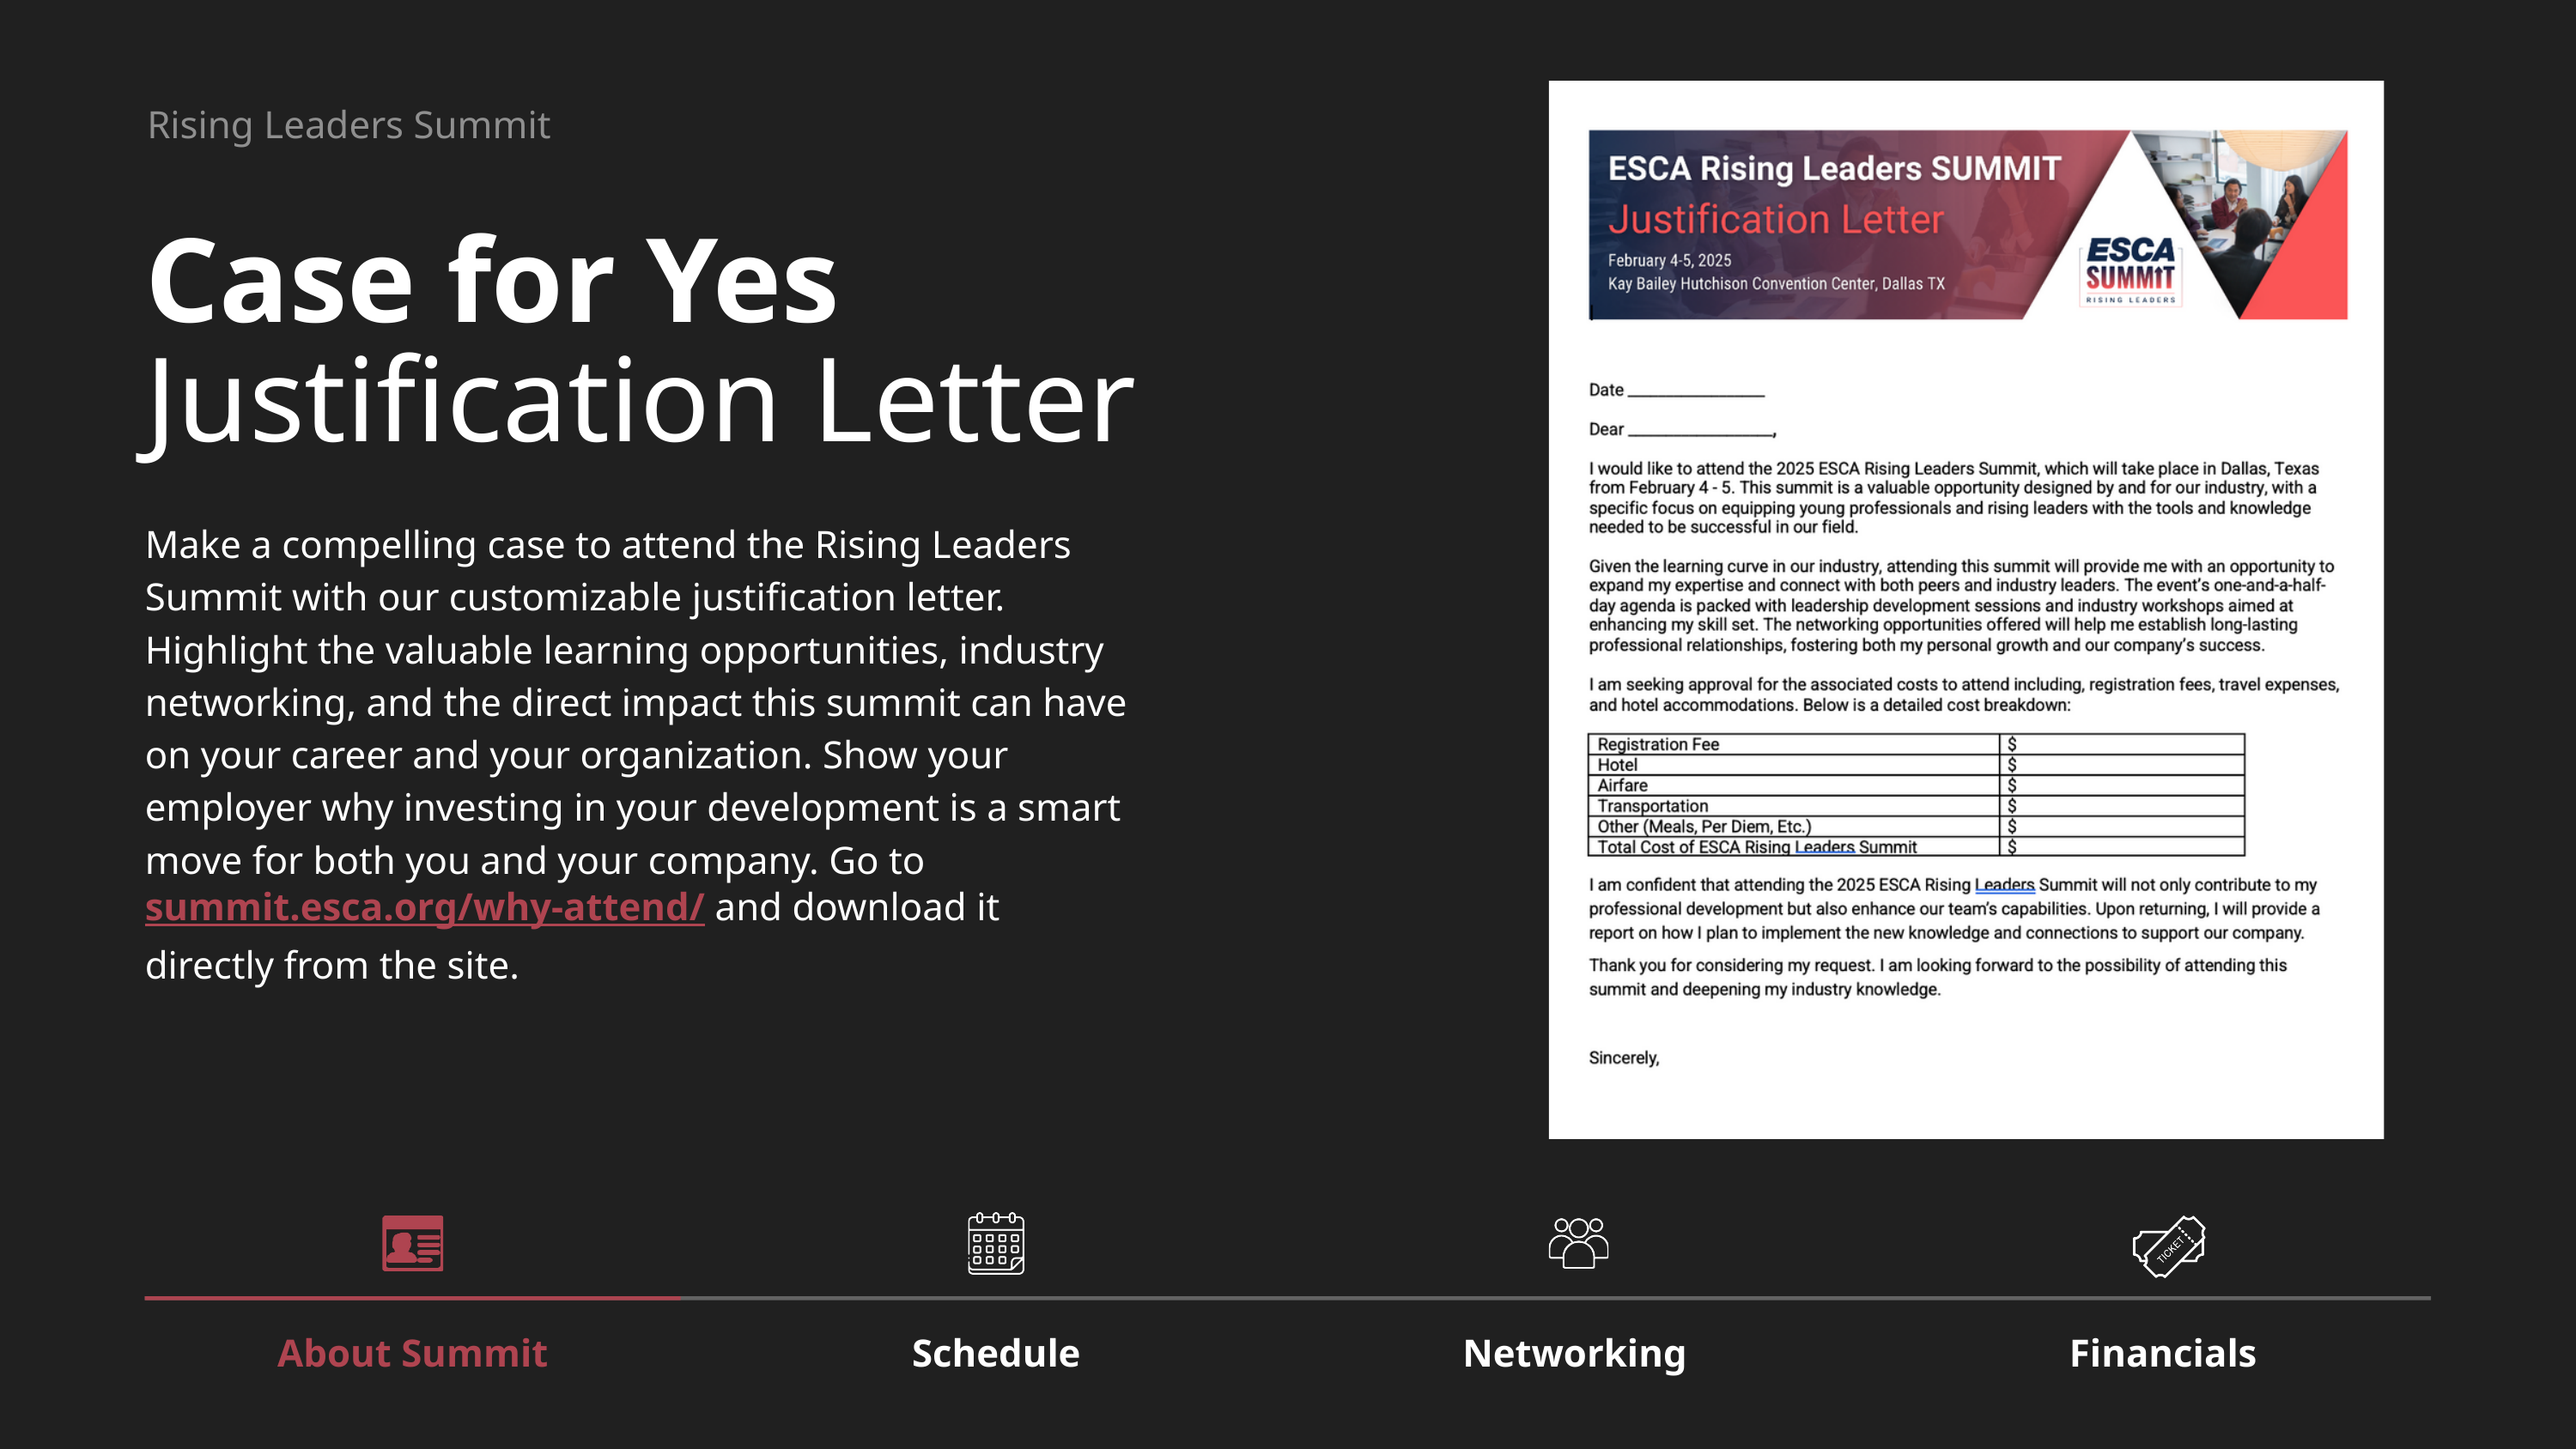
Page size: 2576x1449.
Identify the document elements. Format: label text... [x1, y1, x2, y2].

text_box [382, 1216, 444, 1272]
text_box Justification Letter [145, 301, 1288, 465]
text_box [1548, 81, 2385, 1139]
text_box About Summit [144, 1321, 681, 1374]
text_box Case for Yes [145, 183, 1037, 301]
text_box [968, 1212, 1024, 1275]
text_box Rising Leaders Summit [147, 93, 683, 147]
text_box Make a compelling case to attend the Rising Leaders Summit with our customizable justification letter. Highlight the valuable learning opportunities, industry networking, and the direct impact this summit can have on your career and your organization. Show your employer why investing in your development is a smart move for both you and your company. Go to summit.esca.org/why-attend/ and download it directly from the site. [144, 513, 1138, 987]
text_box [2133, 1216, 2206, 1278]
text_box Networking [1311, 1321, 1848, 1374]
text_box [1548, 1218, 1609, 1269]
text_box Schedule [728, 1321, 1265, 1374]
text_box Financials [1895, 1321, 2432, 1374]
